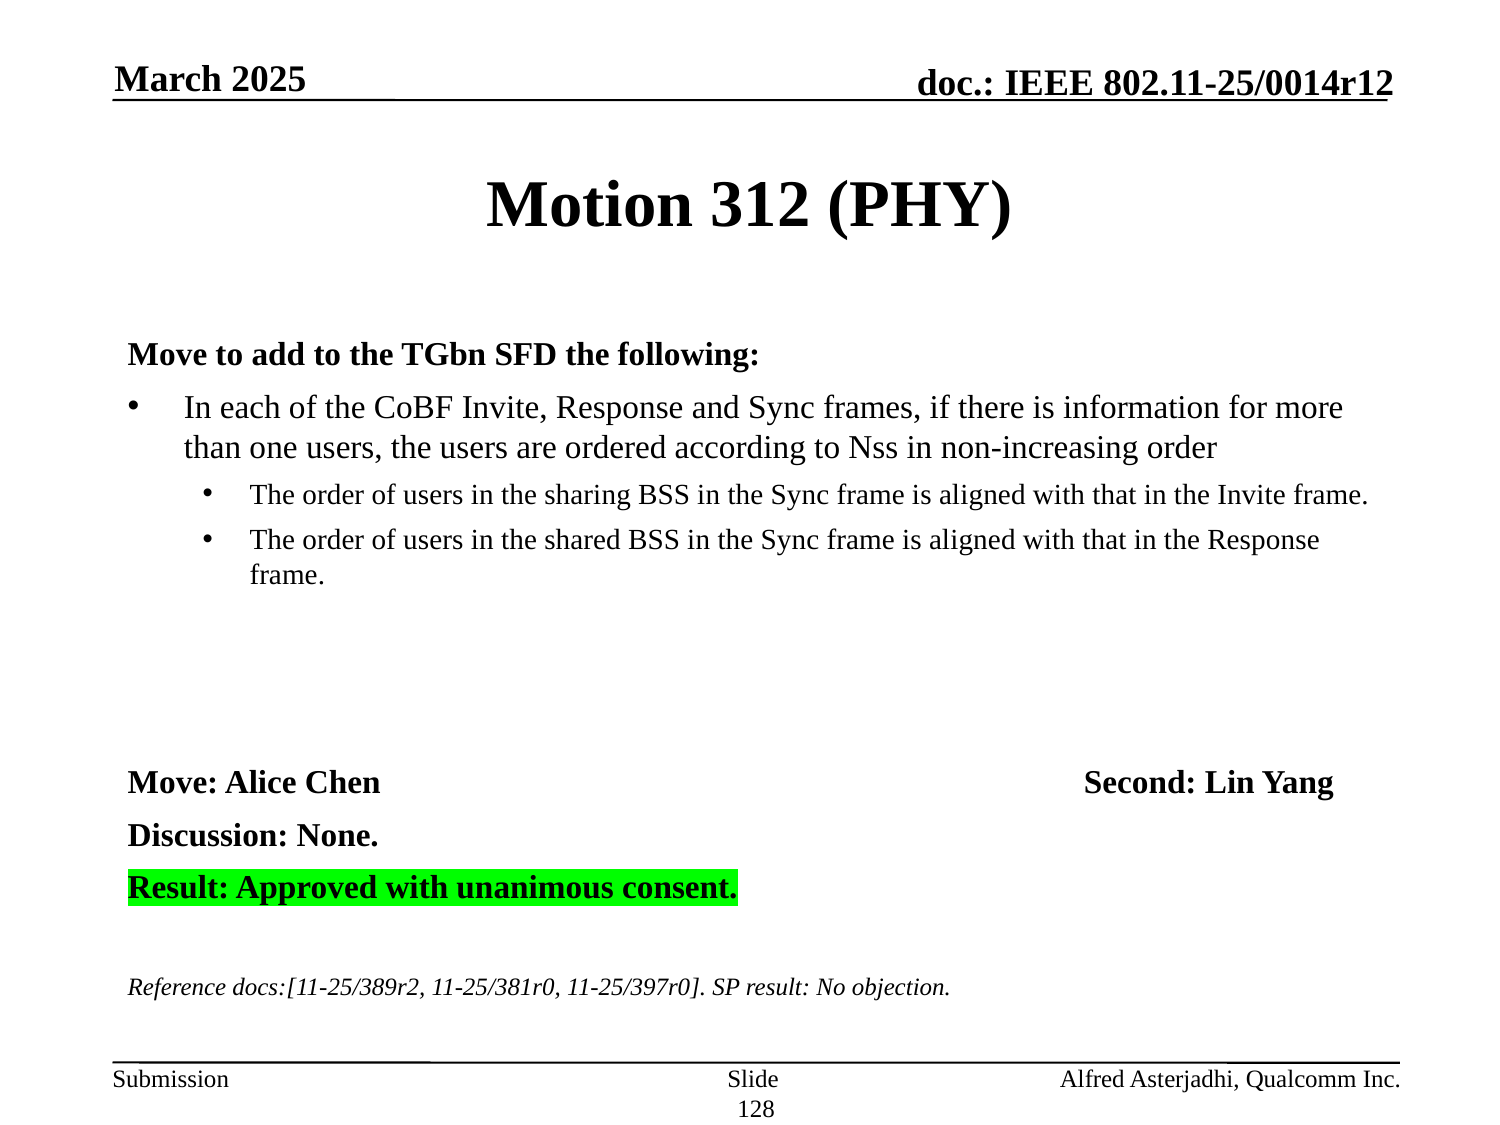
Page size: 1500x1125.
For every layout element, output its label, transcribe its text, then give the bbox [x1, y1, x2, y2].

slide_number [114, 54, 423, 100]
slide_number Slide 128 [712, 1061, 800, 1123]
list Move to add to the TGbn SFD the following: In each of the CoBF Invite, Response and Sync frames, if there is information for more than one users, the users are ordered according to Nss in non-increasing order The order of users in the sharing BSS in the Sync frame is aligned with that in the Invite frame. The order of users in the shared BSS in the Sync frame is aligned with that in the Response frame. Move: Alice Chen Second: Lin Yang Discussion: None. Result: Approved with unanimous consent. Reference docs:[11-25/389r2, 11-25/381r0, 11-25/397r0]. SP result: No objection. [112, 324, 1388, 1000]
footer Alfred Asterjadhi, Qualcomm Inc. [878, 1061, 1402, 1093]
title Motion 312 (PHY) [112, 112, 1388, 288]
